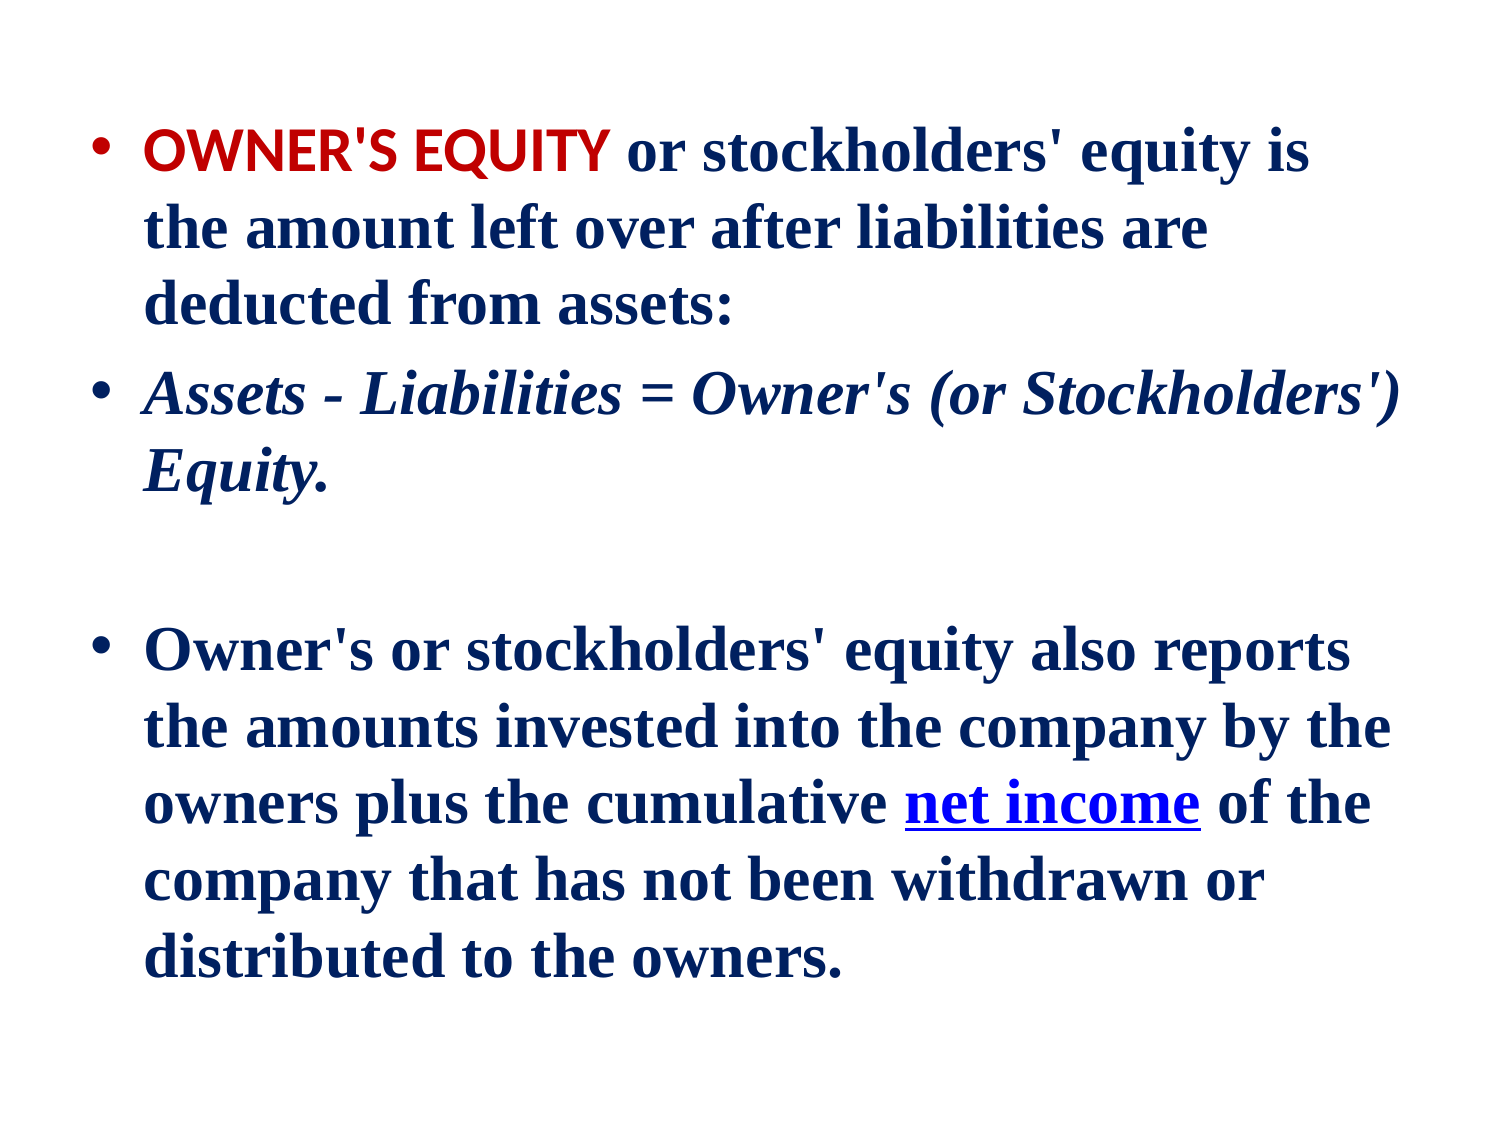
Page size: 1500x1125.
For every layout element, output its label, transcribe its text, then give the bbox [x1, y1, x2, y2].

list OWNER'S EQUITY or stockholders' equity is the amount left over after liabilities are deducted from assets: Assets - Liabilities = Owner's (or Stockholders') Equity. Owner's or stockholders' equity also reports the amounts invested into the company by the owners plus the cumulative net income of the company that has not been withdrawn or distributed to the owners. [75, 99, 1425, 1005]
